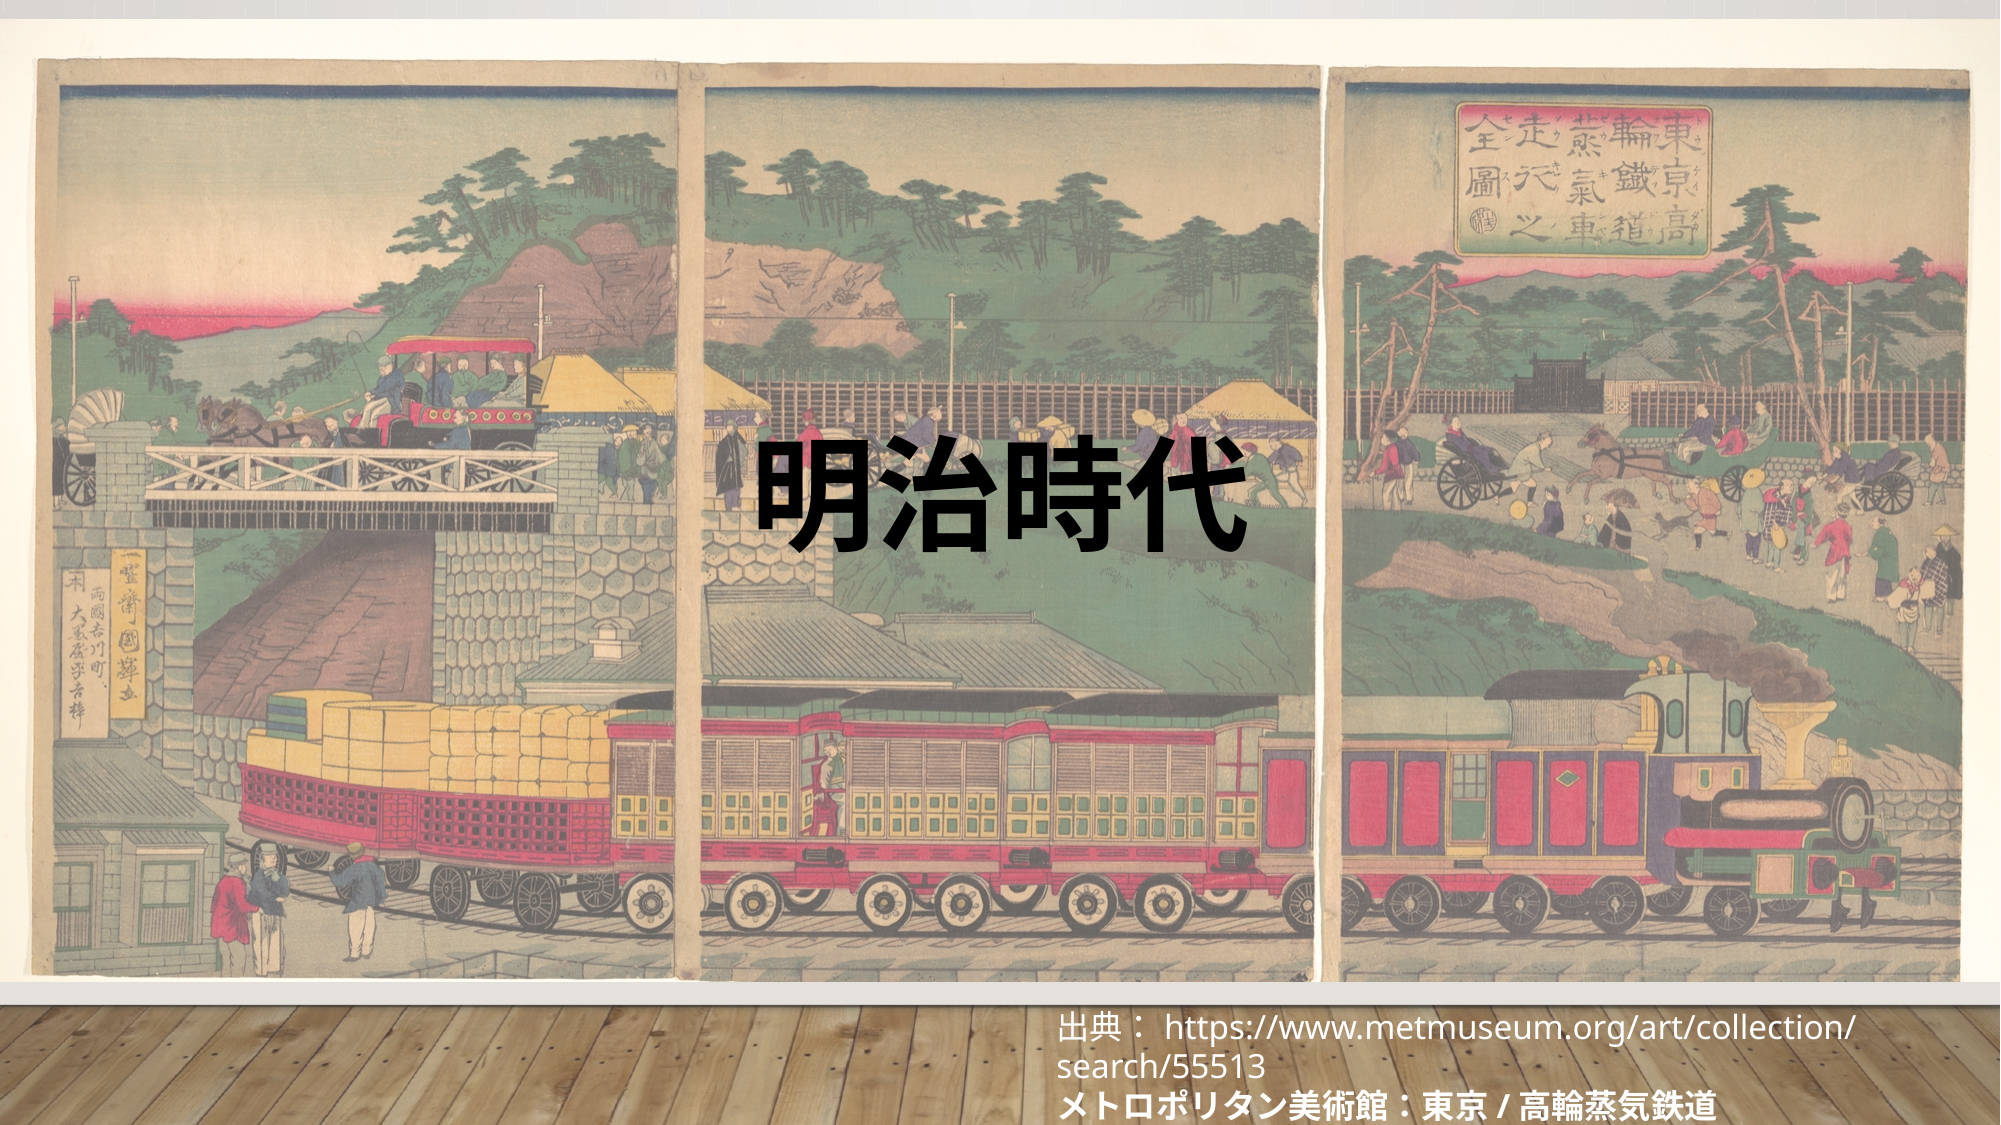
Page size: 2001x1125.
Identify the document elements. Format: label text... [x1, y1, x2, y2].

text_box [0, 0, 2000, 19]
text_box [0, 982, 2000, 1125]
text_box 出典：https://www.metmuseum.org/art/collection/search/55513 メトロポリタン美術館：東京/高輪蒸気鉄道 [1041, 998, 1980, 1125]
picture [0, 19, 2000, 982]
